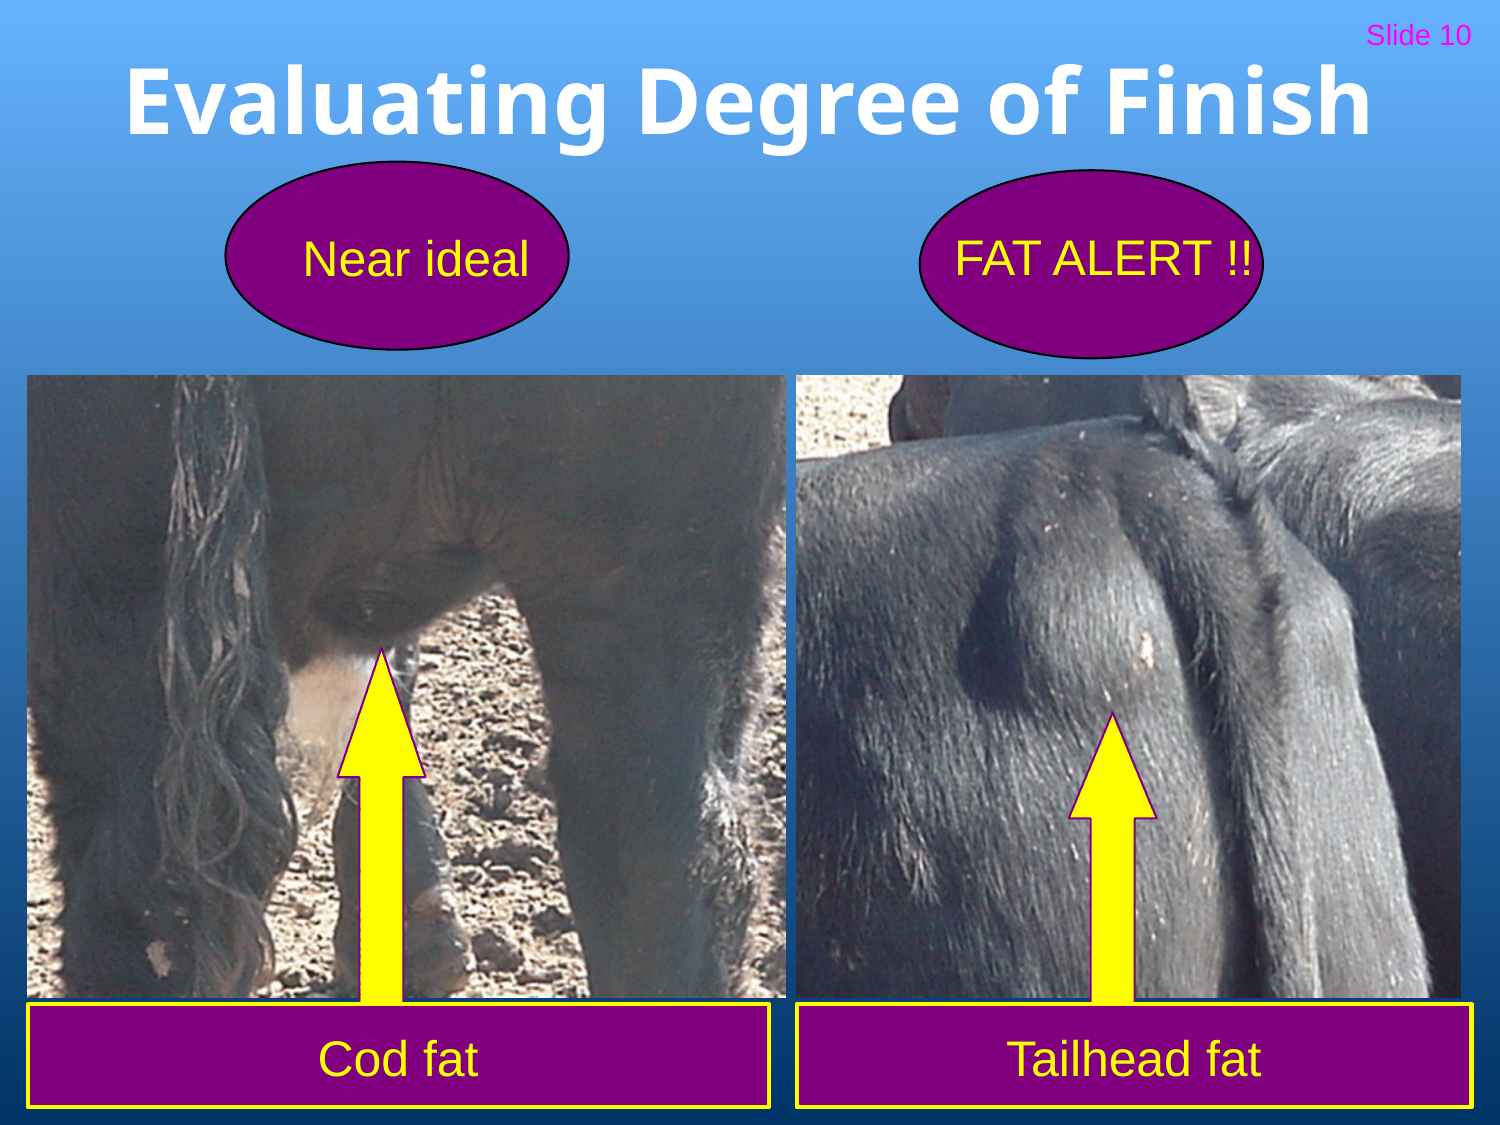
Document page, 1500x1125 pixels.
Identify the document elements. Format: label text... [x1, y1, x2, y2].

text_box FAT ALERT !! [895, 224, 1313, 296]
picture [27, 375, 788, 1001]
text_box Near ideal [265, 226, 568, 298]
text_box Slide 10 [1337, 16, 1473, 59]
text_box [796, 1004, 1472, 1108]
text_box [936, 170, 1247, 224]
text_box [28, 1008, 769, 1108]
text_box [929, 296, 1253, 359]
text_box Tailhead fat [927, 1026, 1341, 1098]
text_box Cod fat [224, 1026, 572, 1098]
text_box [225, 161, 560, 350]
picture [796, 375, 1463, 1001]
title Evaluating Degree of Finish [32, 42, 1466, 164]
